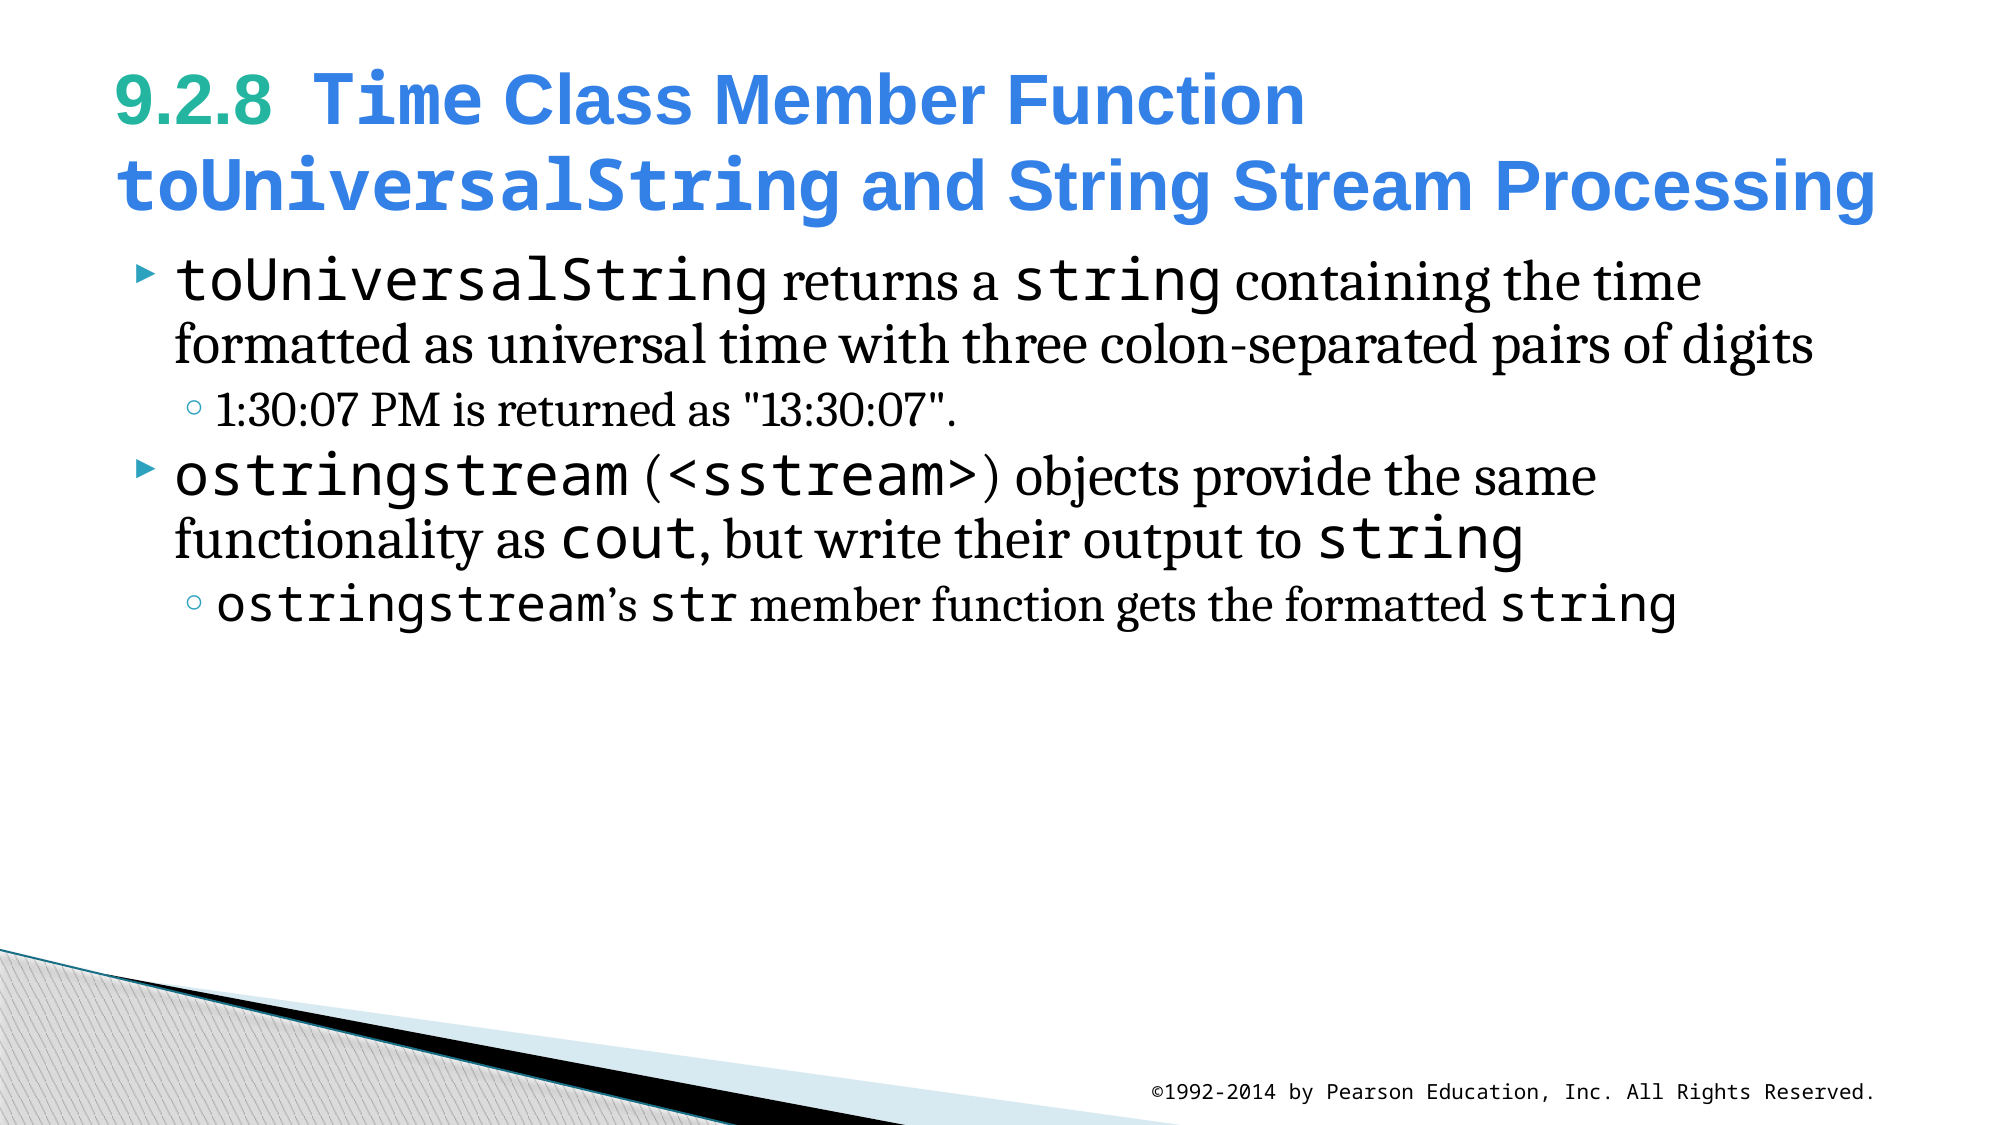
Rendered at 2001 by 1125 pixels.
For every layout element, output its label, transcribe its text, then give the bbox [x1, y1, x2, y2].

list toUniversalString returns a string containing the time formatted as universal time with three colon-separated pairs of digits 1:30:07 PM is returned as "13:30:07". ostringstream (<sstream>) objects provide the same functionality as cout, but write their output to string ostringstream’s str member function gets the formatted string [99, 242, 1900, 986]
title 9.2.8 Time Class Member Function toUniversalString and String Stream Processing [99, 45, 1900, 233]
footer ©1992-2014 by Pearson Education, Inc. All Rights Reserved. [866, 1051, 1892, 1112]
